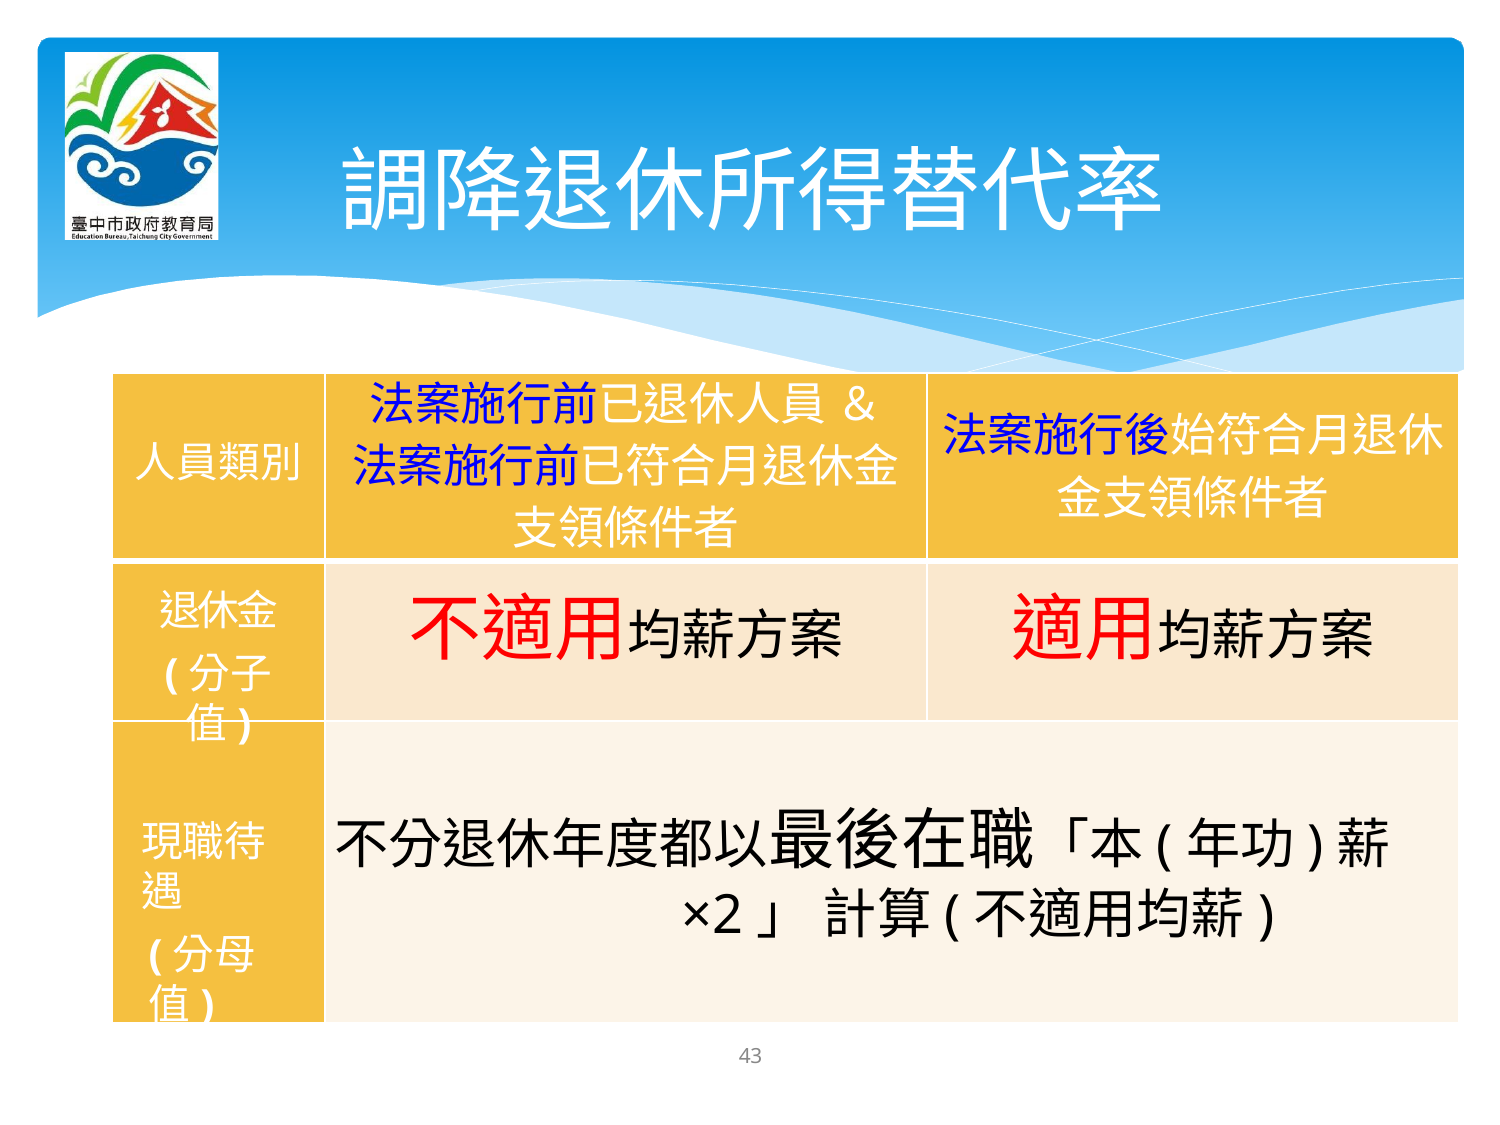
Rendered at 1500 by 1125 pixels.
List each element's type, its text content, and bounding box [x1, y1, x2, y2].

text_box [928, 561, 1458, 721]
text_box [325, 374, 927, 560]
picture [37, 37, 46, 47]
text_box [325, 722, 1458, 1022]
text_box [113, 561, 324, 721]
picture [1040, 341, 1179, 373]
text_box 43 [736, 1042, 764, 1070]
text_box 法案施行前已退休人員 ＆ 法案施行前已符合月退休金 支領條件者 [348, 367, 904, 557]
text_box [325, 561, 927, 721]
text_box 適用均薪方案 [1009, 581, 1377, 671]
picture [1454, 37, 1464, 46]
text_box 人員類別 [132, 436, 304, 489]
text_box 退休金 (分子值) [146, 584, 294, 702]
text_box [113, 722, 324, 1022]
text_box 不適用均薪方案 [406, 581, 847, 671]
text_box 現職待遇 (分母值) [139, 815, 298, 933]
picture [37, 53, 1464, 359]
text_box [113, 374, 324, 560]
text_box 調降退休所得替代率 [337, 132, 1167, 245]
text_box 不分退休年度都以最後在職「本(年功)薪×2」 計算(不適用均薪) [332, 810, 1452, 948]
text_box [928, 374, 1458, 560]
picture [658, 282, 1091, 354]
text_box 法案施行後始符合月退休 金支領條件者 [938, 406, 1448, 526]
